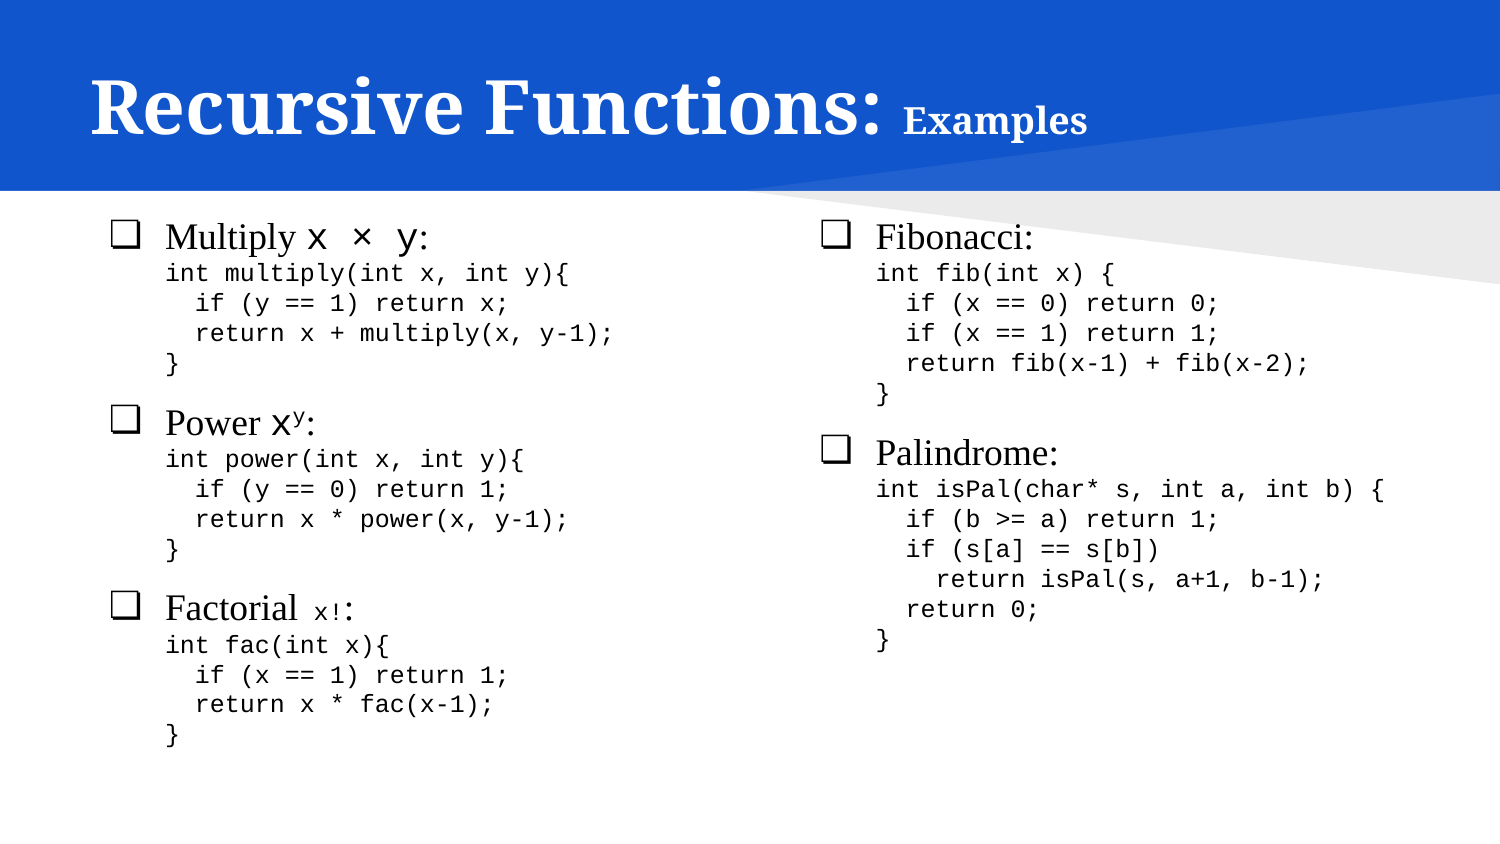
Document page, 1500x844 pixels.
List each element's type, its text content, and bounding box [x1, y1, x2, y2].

title Recursive Functions: Examples [75, 33, 1425, 175]
list Fibonacci: int fib(int x) { if (x == 0) return 0; if (x == 1) return 1; return fib(x-1) + fib(x-2); } Palindrome: int isPal(char* s, int a, int b) { if (b >= a) return 1; if (s[a] == s[b]) return isPal(s, a+1, b-1); return 0; } [785, 196, 1433, 808]
list Multiply x × y: int multiply(int x, int y){ if (y == 1) return x; return x + multiply(x, y-1); } Power xy: int power(int x, int y){ if (y == 0) return 1; return x * power(x, y-1); } Factorial x!: int fac(int x){ if (x == 1) return 1; return x * fac(x-1); } [75, 196, 723, 808]
